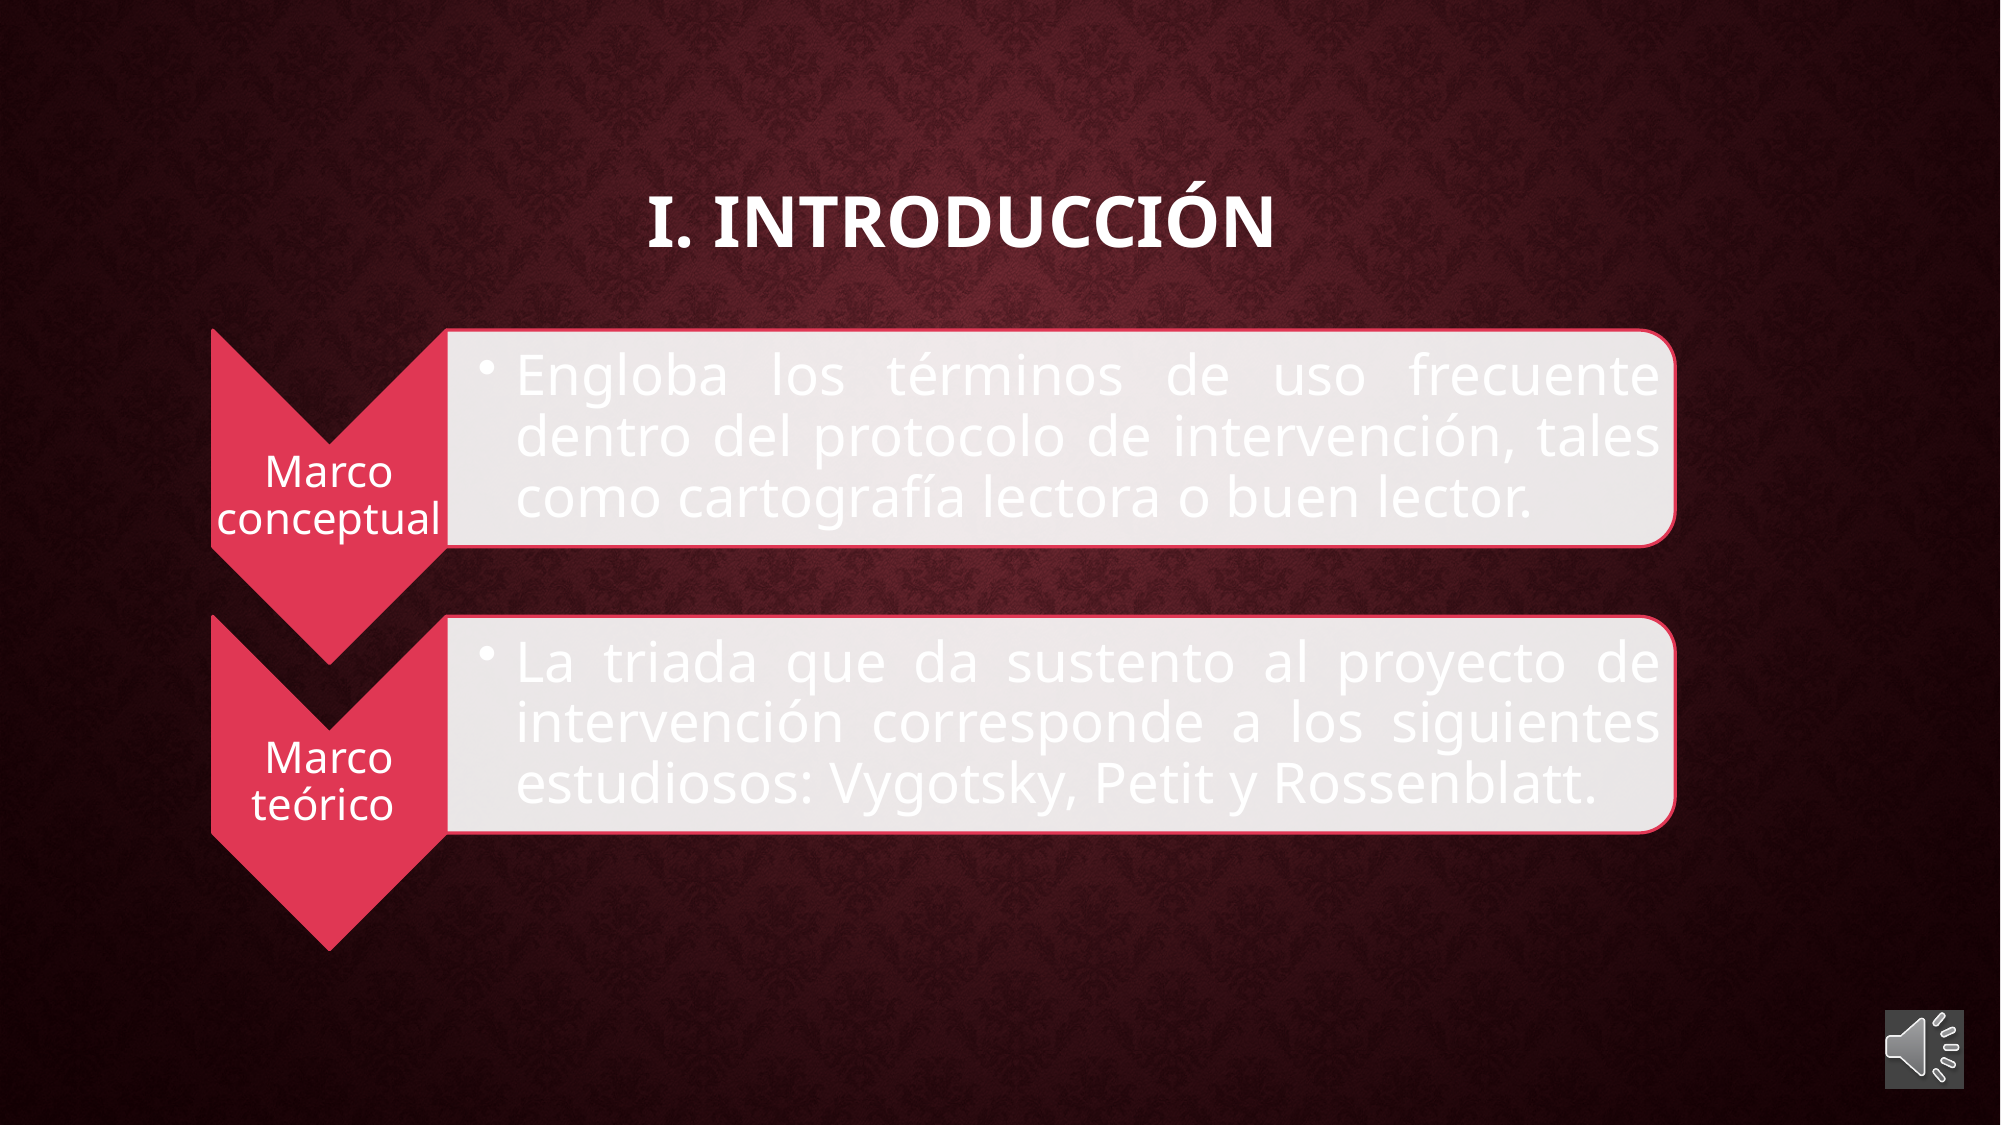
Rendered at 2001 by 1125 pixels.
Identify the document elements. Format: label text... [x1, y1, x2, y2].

picture [1884, 1009, 1966, 1090]
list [212, 329, 1676, 951]
title I. Introducción [232, 120, 1694, 331]
